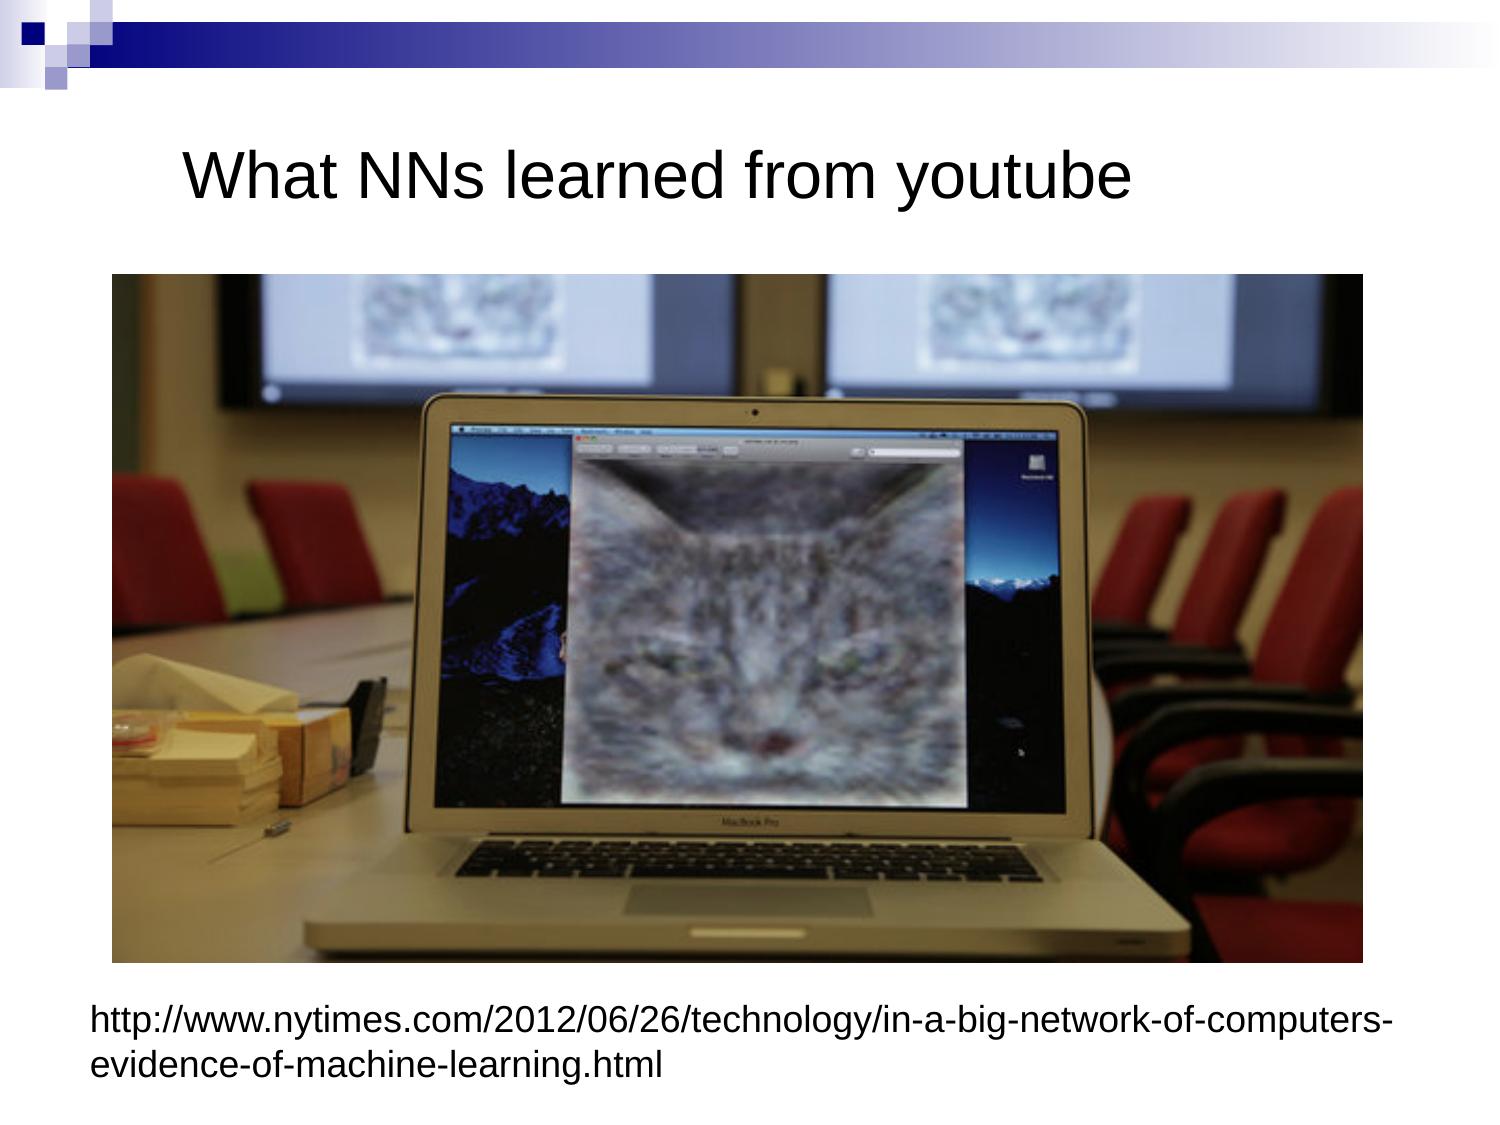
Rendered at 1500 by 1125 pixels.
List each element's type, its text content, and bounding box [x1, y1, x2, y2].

text_box http://www.nytimes.com/2012/06/26/technology/in-a-big-network-of-computers-evidence-of-machine-learning.html [75, 987, 1475, 1093]
picture [112, 274, 1363, 963]
text_box What NNs learned from youtube [167, 124, 1150, 220]
